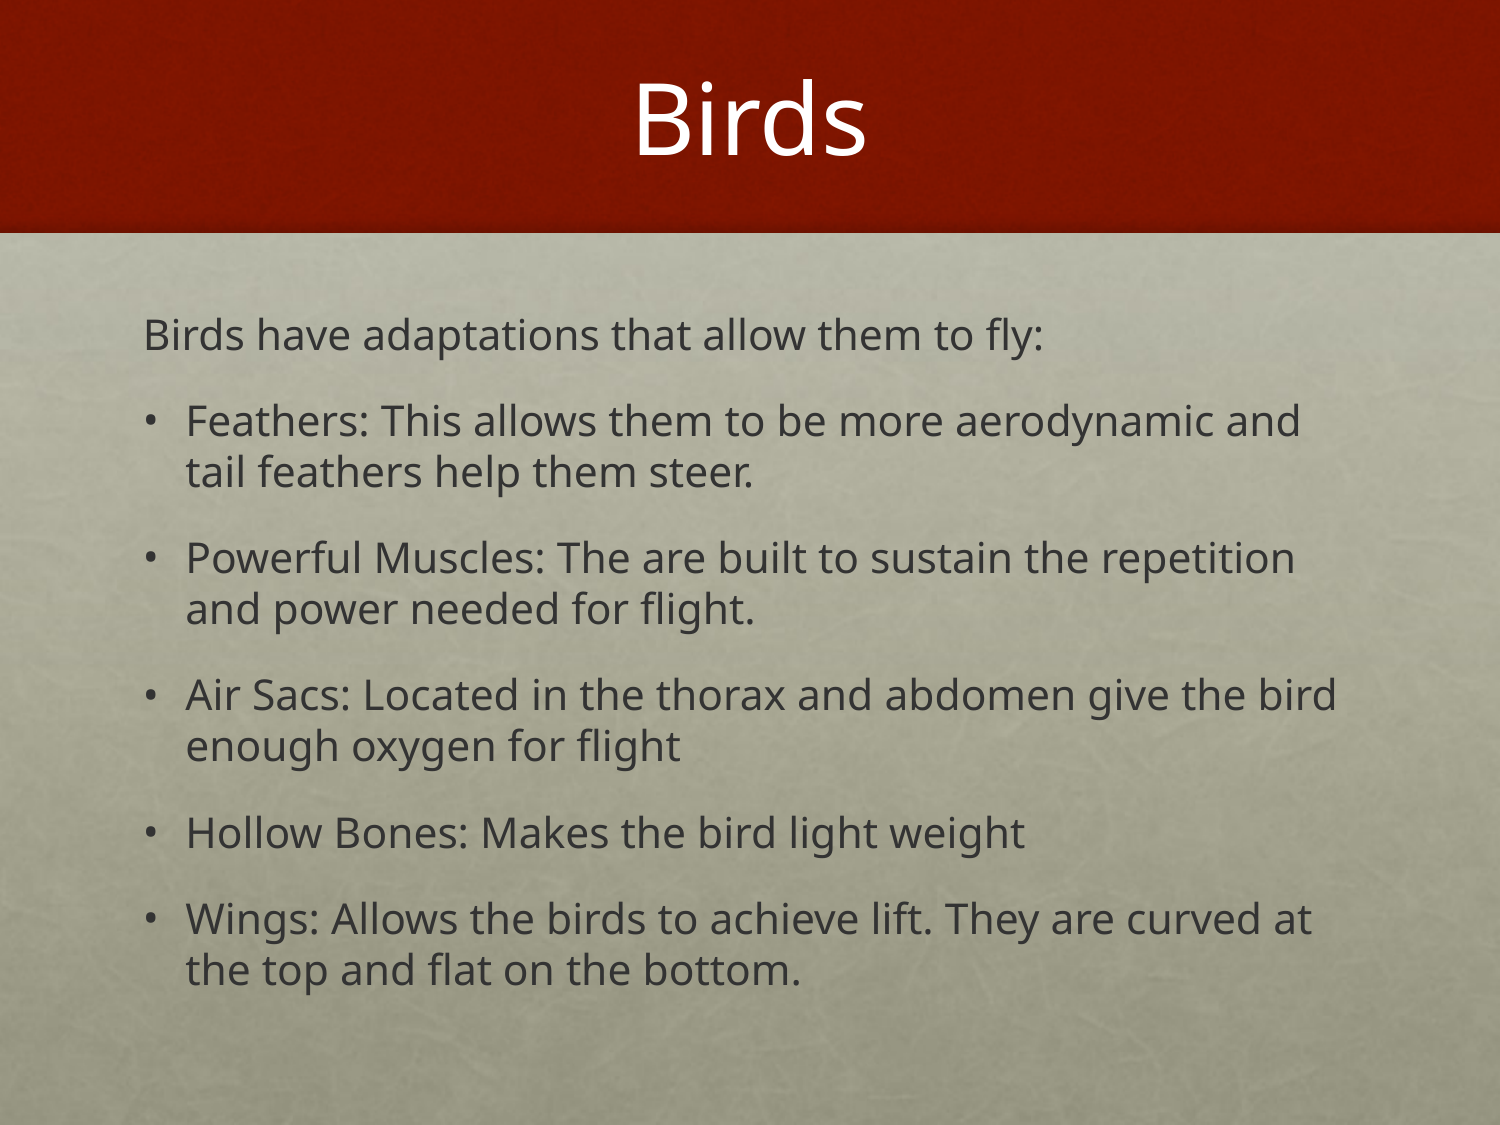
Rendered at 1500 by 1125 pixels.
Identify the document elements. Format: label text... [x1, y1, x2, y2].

picture [0, 214, 1500, 1125]
title Birds [127, 10, 1372, 221]
list Birds have adaptations that allow them to fly: Feathers: This allows them to be more aerodynamic and tail feathers help them steer. Powerful Muscles: The are built to sustain the repetition and power needed for flight. Air Sacs: Located in the thorax and abdomen give the bird enough oxygen for flight Hollow Bones: Makes the bird light weight Wings: Allows the birds to achieve lift. They are curved at the top and flat on the bottom. [127, 299, 1372, 1005]
